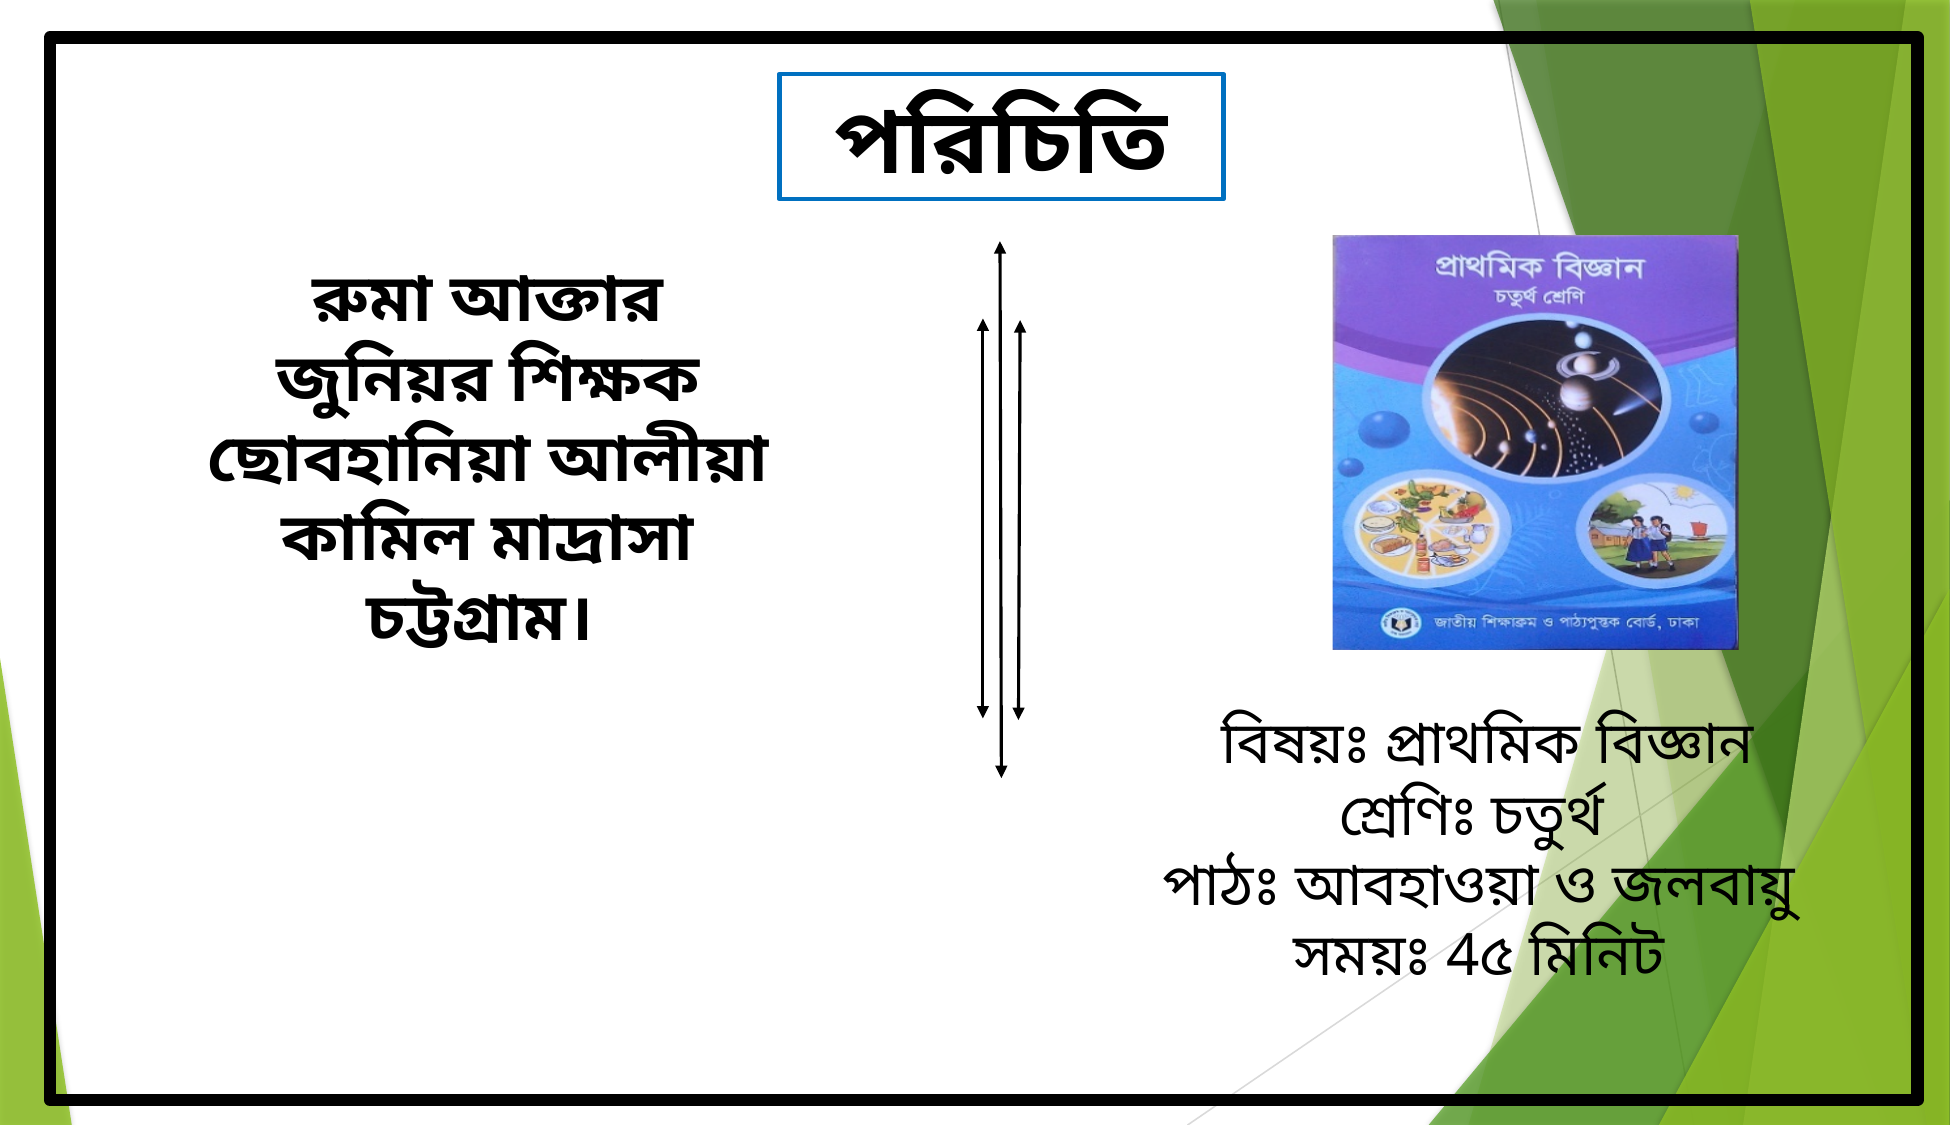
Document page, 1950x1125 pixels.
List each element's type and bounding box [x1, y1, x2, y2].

text_box [48, 36, 1919, 1101]
picture [1331, 235, 1740, 651]
text_box [982, 240, 1021, 779]
